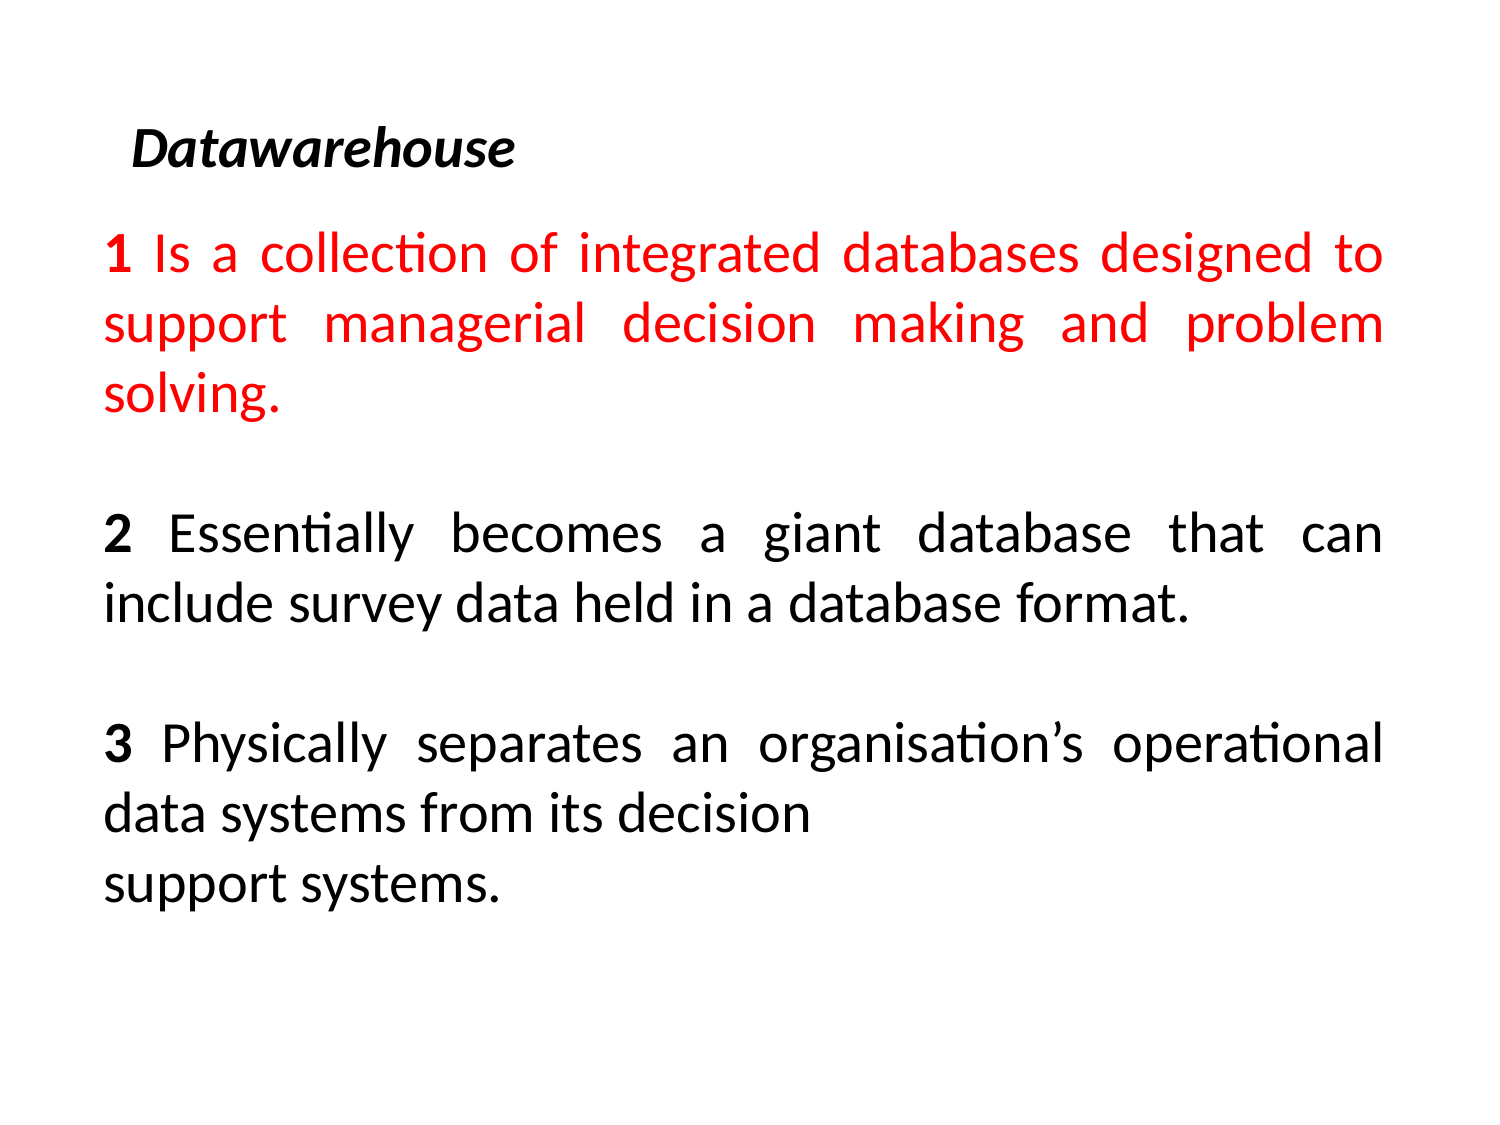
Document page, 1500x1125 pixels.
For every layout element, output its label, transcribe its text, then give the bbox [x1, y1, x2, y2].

text_box Datawarehouse [116, 101, 532, 187]
text_box 1 Is a collection of integrated databases designed to support managerial decision making and problem solving. 2 Essentially becomes a giant database that can include survey data held in a database format. 3 Physically separates an organisation’s operational data systems from its decision support systems. [88, 206, 1400, 922]
